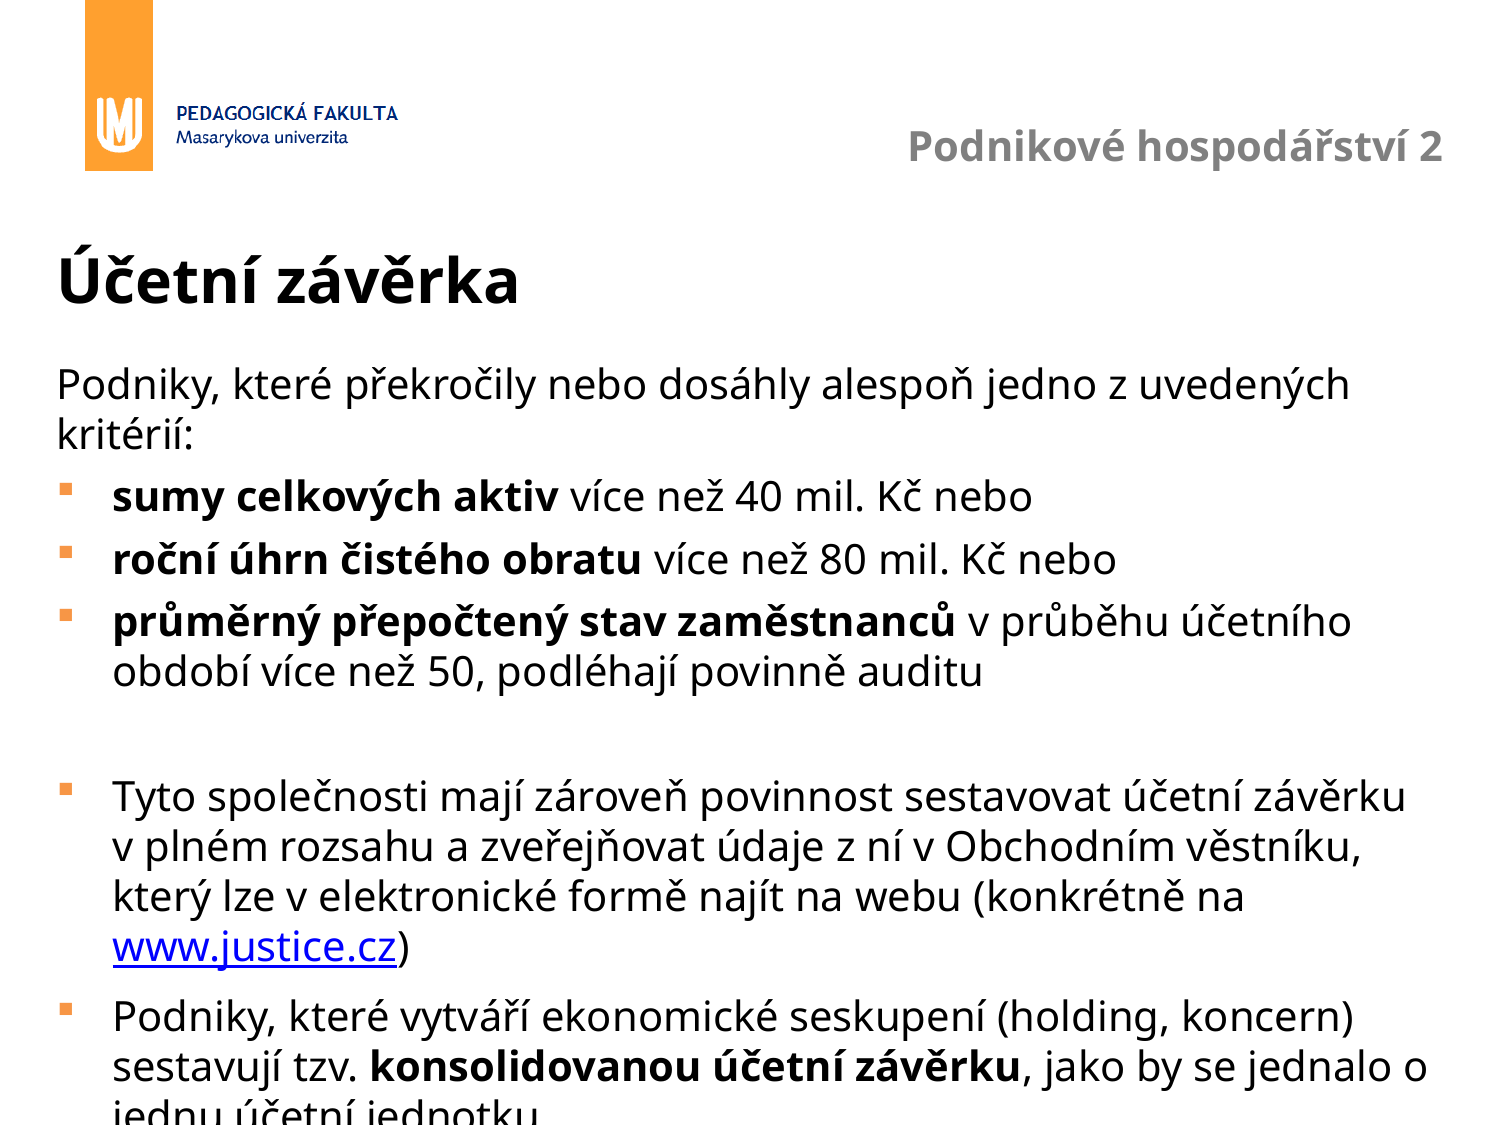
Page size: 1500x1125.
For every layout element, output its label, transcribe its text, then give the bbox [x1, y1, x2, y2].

text_box Podnikové hospodářství 2 [513, 29, 1459, 178]
picture [0, 0, 457, 178]
list Podniky, které překročily nebo dosáhly alespoň jedno z uvedených kritérií: sumy celkových aktiv více než 40 mil. Kč nebo roční úhrn čistého obratu více než 80 mil. Kč nebo průměrný přepočtený stav zaměstnanců v průběhu účetního období více než 50, podléhají povinně auditu Tyto společnosti mají zároveň povinnost sestavovat účetní závěrku v plném rozsahu a zveřejňovat údaje z ní v Obchodním věstníku, který lze v elektronické formě najít na webu (konkrétně na www.justice.cz) Podniky, které vytváří ekonomické seskupení (holding, koncern) sestavují tzv. konsolidovanou účetní závěrku, jako by se jednalo o jednu účetní jednotku [41, 349, 1459, 1083]
title Účetní závěrka [41, 219, 1459, 337]
